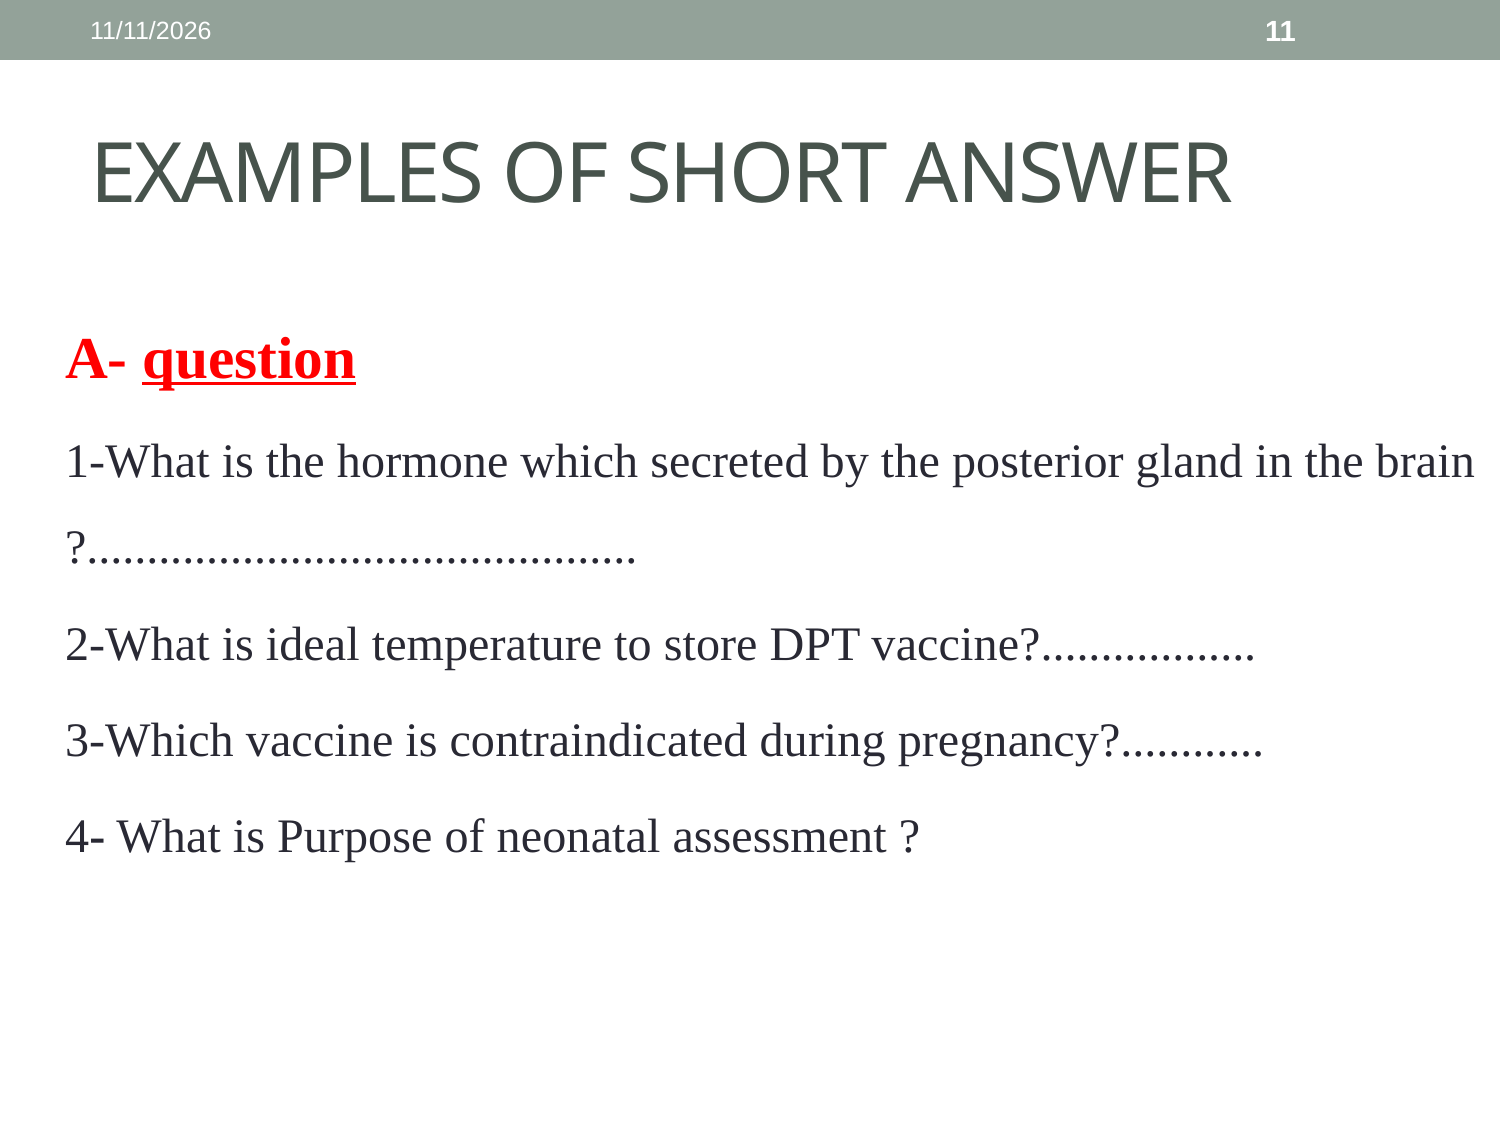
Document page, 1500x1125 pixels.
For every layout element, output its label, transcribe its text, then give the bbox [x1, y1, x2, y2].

slide_number 11 [1250, 3, 1425, 57]
list A- question 1-What is the hormone which secreted by the posterior gland in the brain ?.............................................. 2-What is ideal temperature to store DPT vaccine?.................. 3-Which vaccine is contraindicated during pregnancy?............ 4- What is Purpose of neonatal assessment ? What is the hormone which secreted by the posterior pituitary gland and [50, 237, 1500, 989]
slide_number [75, 3, 550, 57]
title Examples of Short answer [75, 87, 1425, 237]
